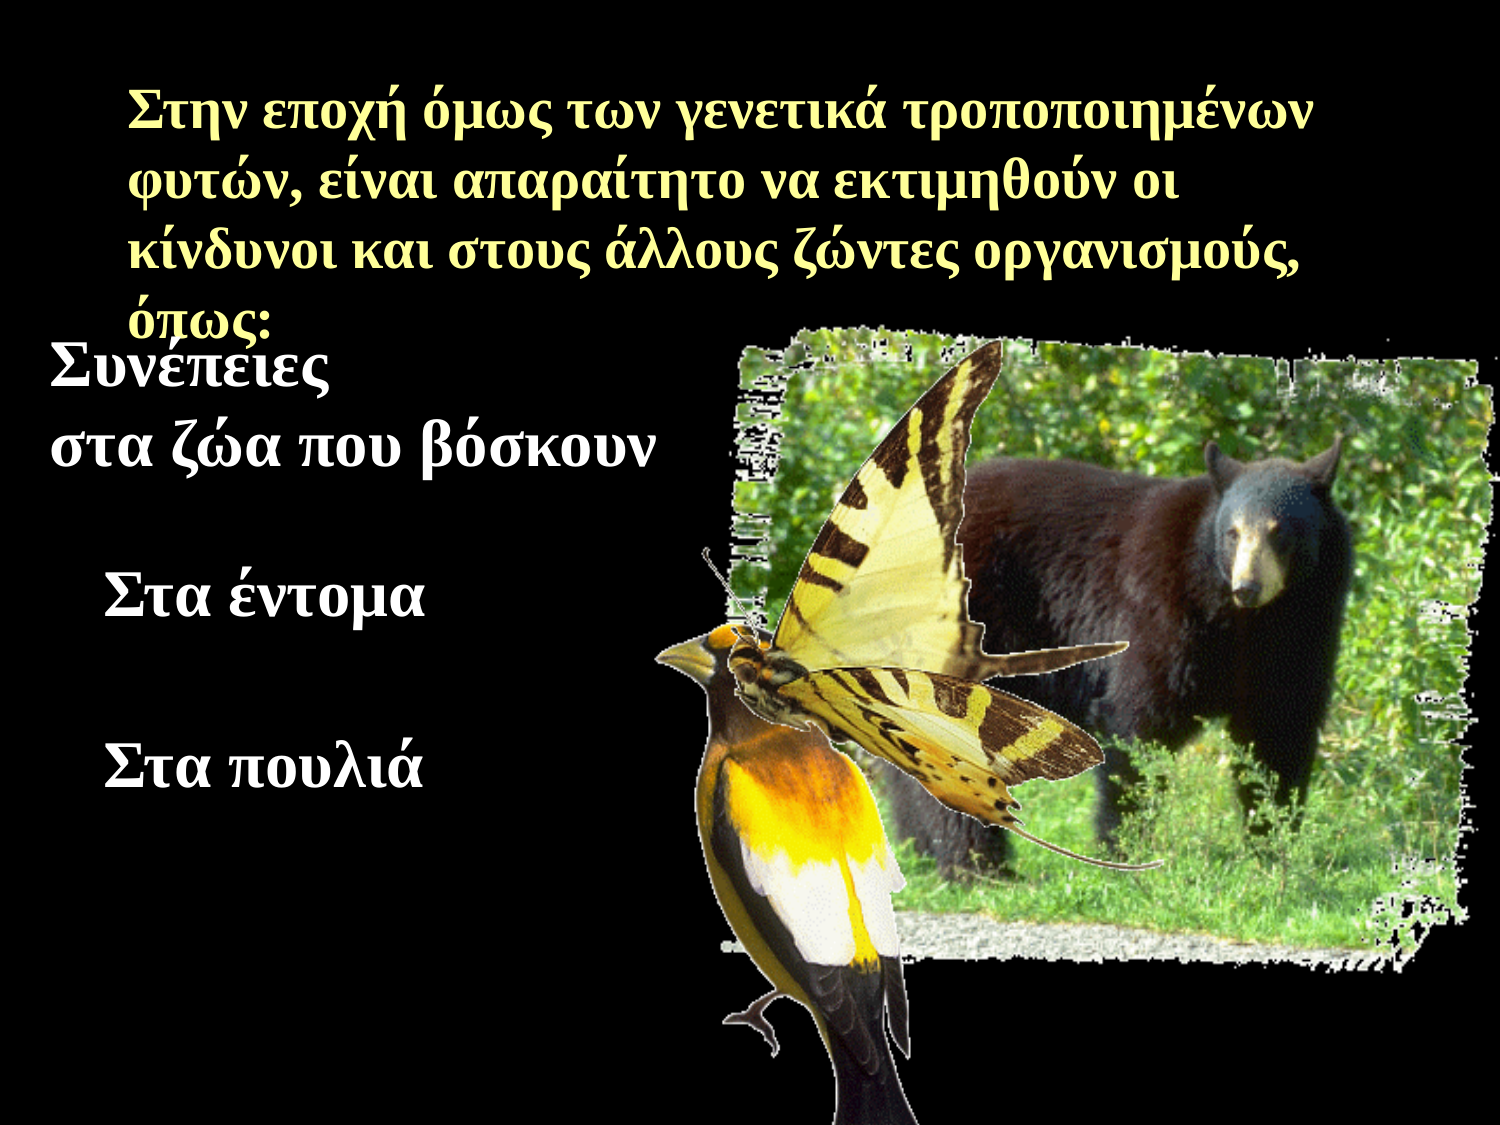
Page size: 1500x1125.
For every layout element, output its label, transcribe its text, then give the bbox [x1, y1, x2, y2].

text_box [88, 337, 1166, 873]
title Στην εποχή όμως των γενετικά τροποποιημένων φυτών, είναι απαραίτητο να εκτιμηθούν οι κίνδυνοι και στους άλλους ζώντες οργανισμούς, όπως: [112, 62, 1388, 250]
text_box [88, 881, 930, 1125]
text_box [34, 312, 1500, 976]
